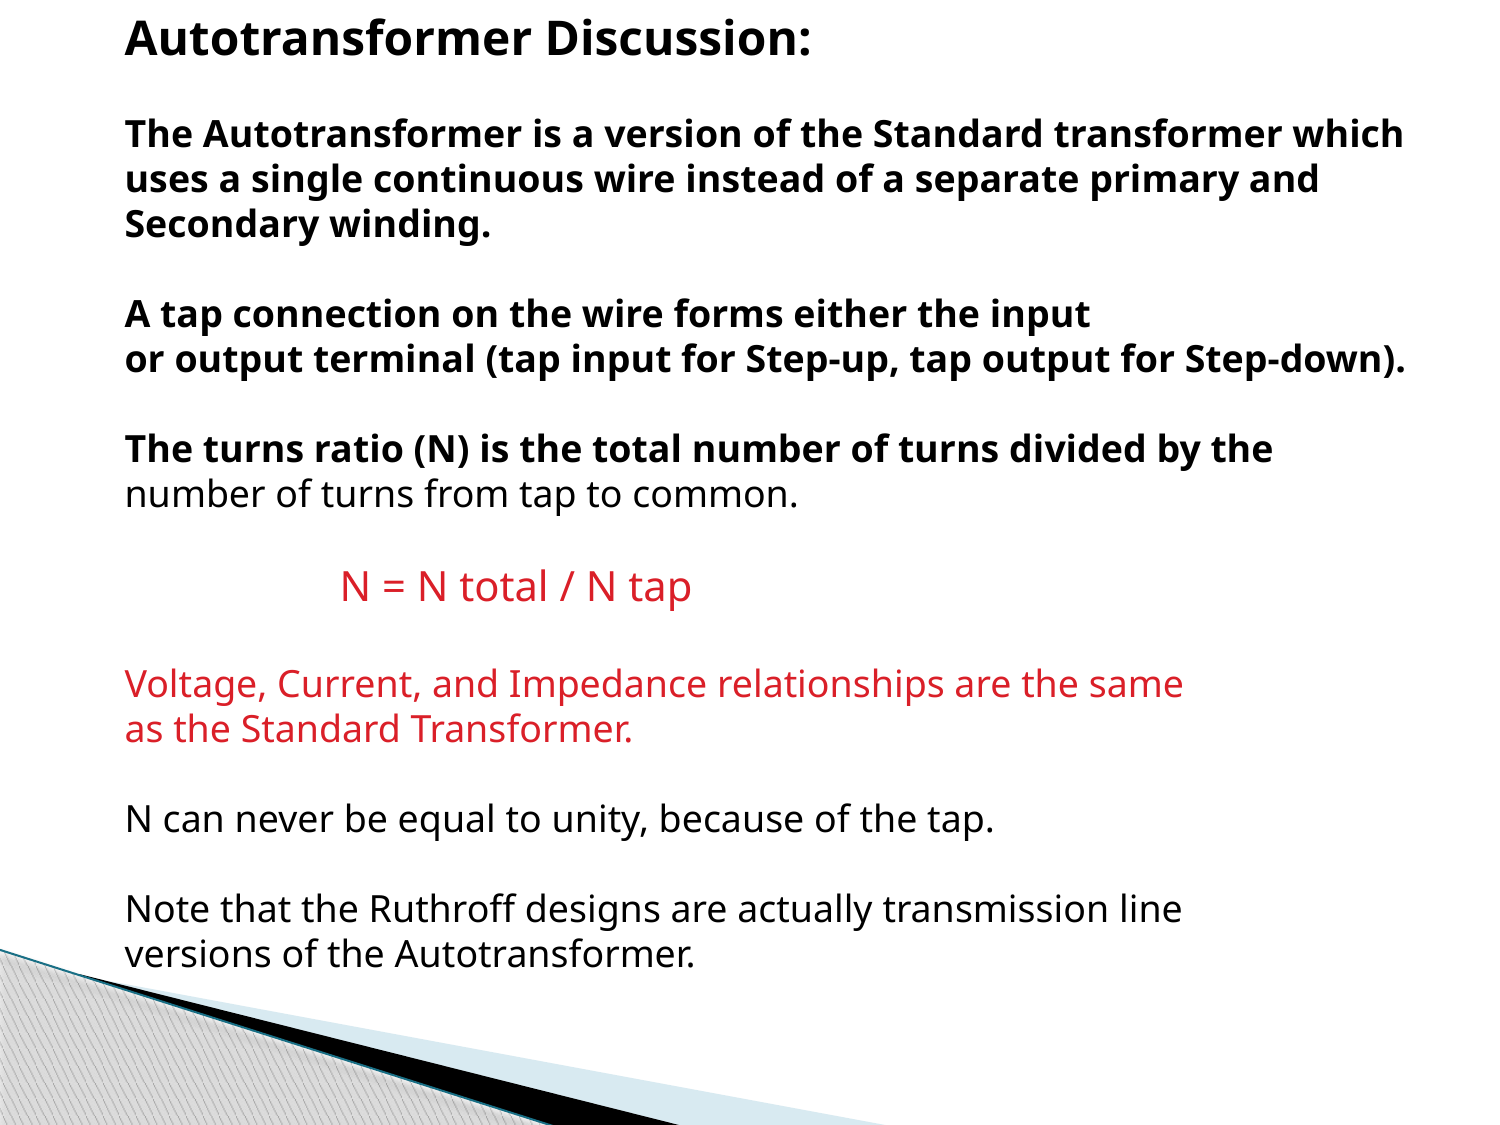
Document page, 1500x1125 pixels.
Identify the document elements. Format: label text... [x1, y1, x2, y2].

text_box Autotransformer Discussion: The Autotransformer is a version of the Standard transformer which uses a single continuous wire instead of a separate primary and Secondary winding. A tap connection on the wire forms either the input or output terminal (tap input for Step-up, tap output for Step-down). The turns ratio (N) is the total number of turns divided by the number of turns from tap to common. N = N total / N tap Voltage, Current, and Impedance relationships are the same as the Standard Transformer. N can never be equal to unity, because of the tap. Note that the Ruthroff designs are actually transmission line versions of the Autotransformer. [109, 0, 1423, 1118]
